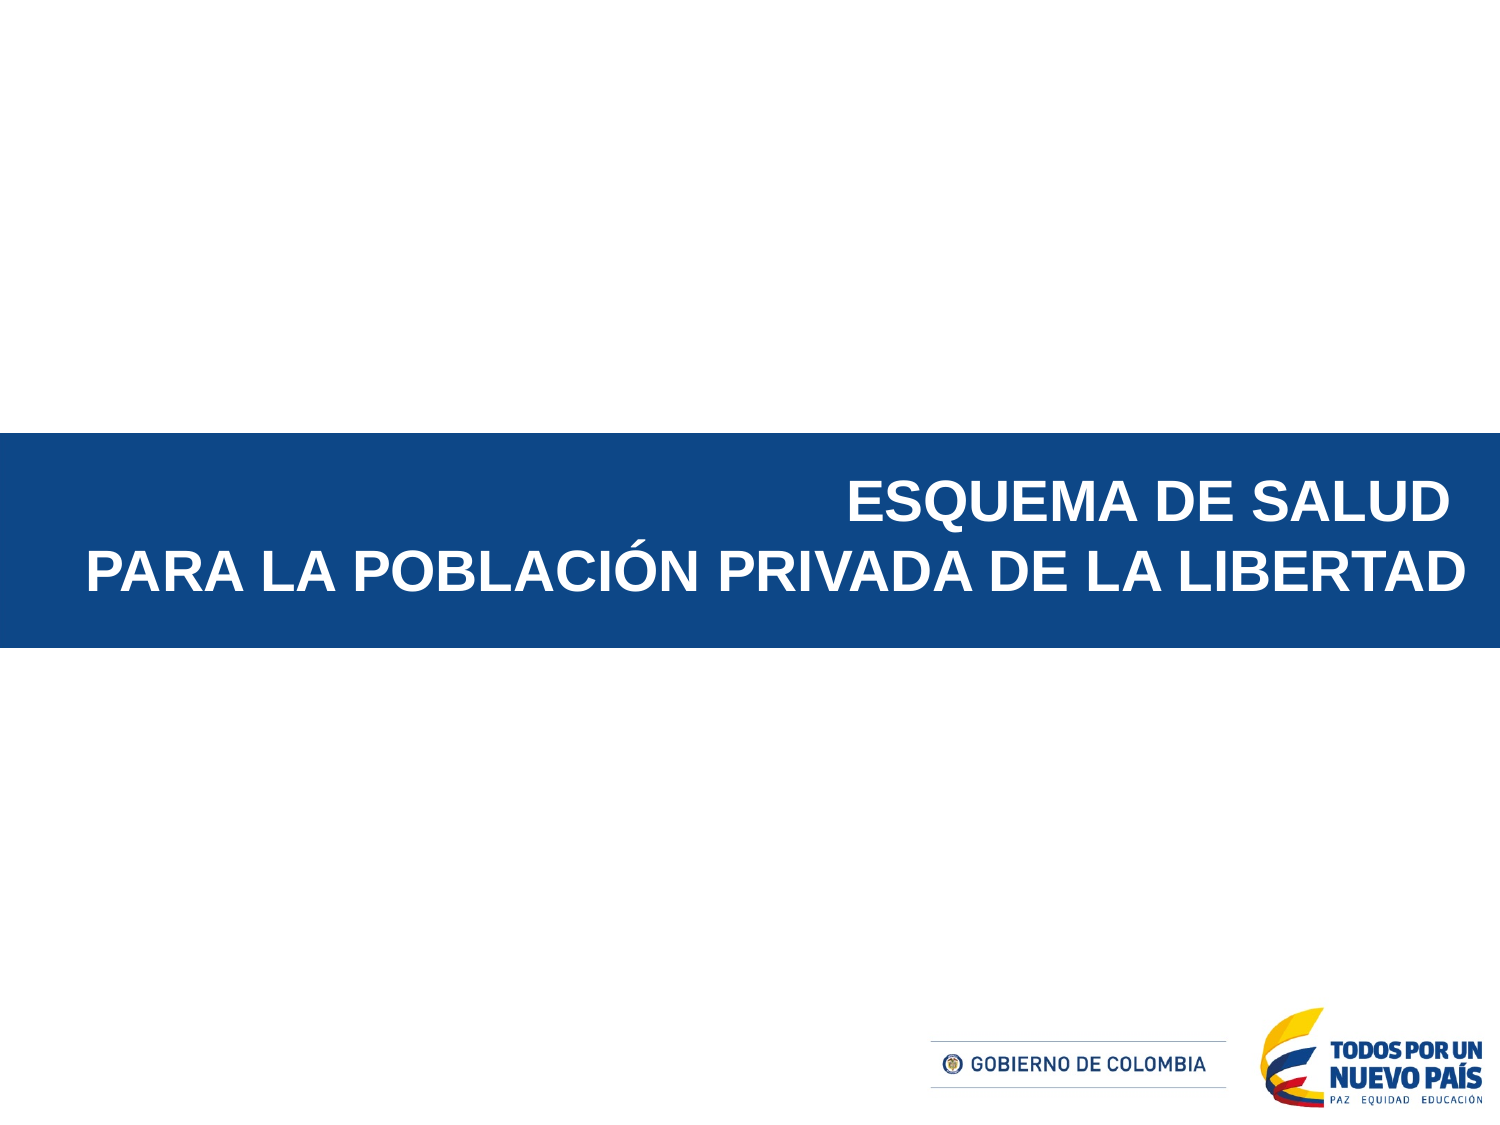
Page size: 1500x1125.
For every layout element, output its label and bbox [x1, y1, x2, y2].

picture [0, 433, 1500, 649]
picture [915, 996, 1495, 1125]
